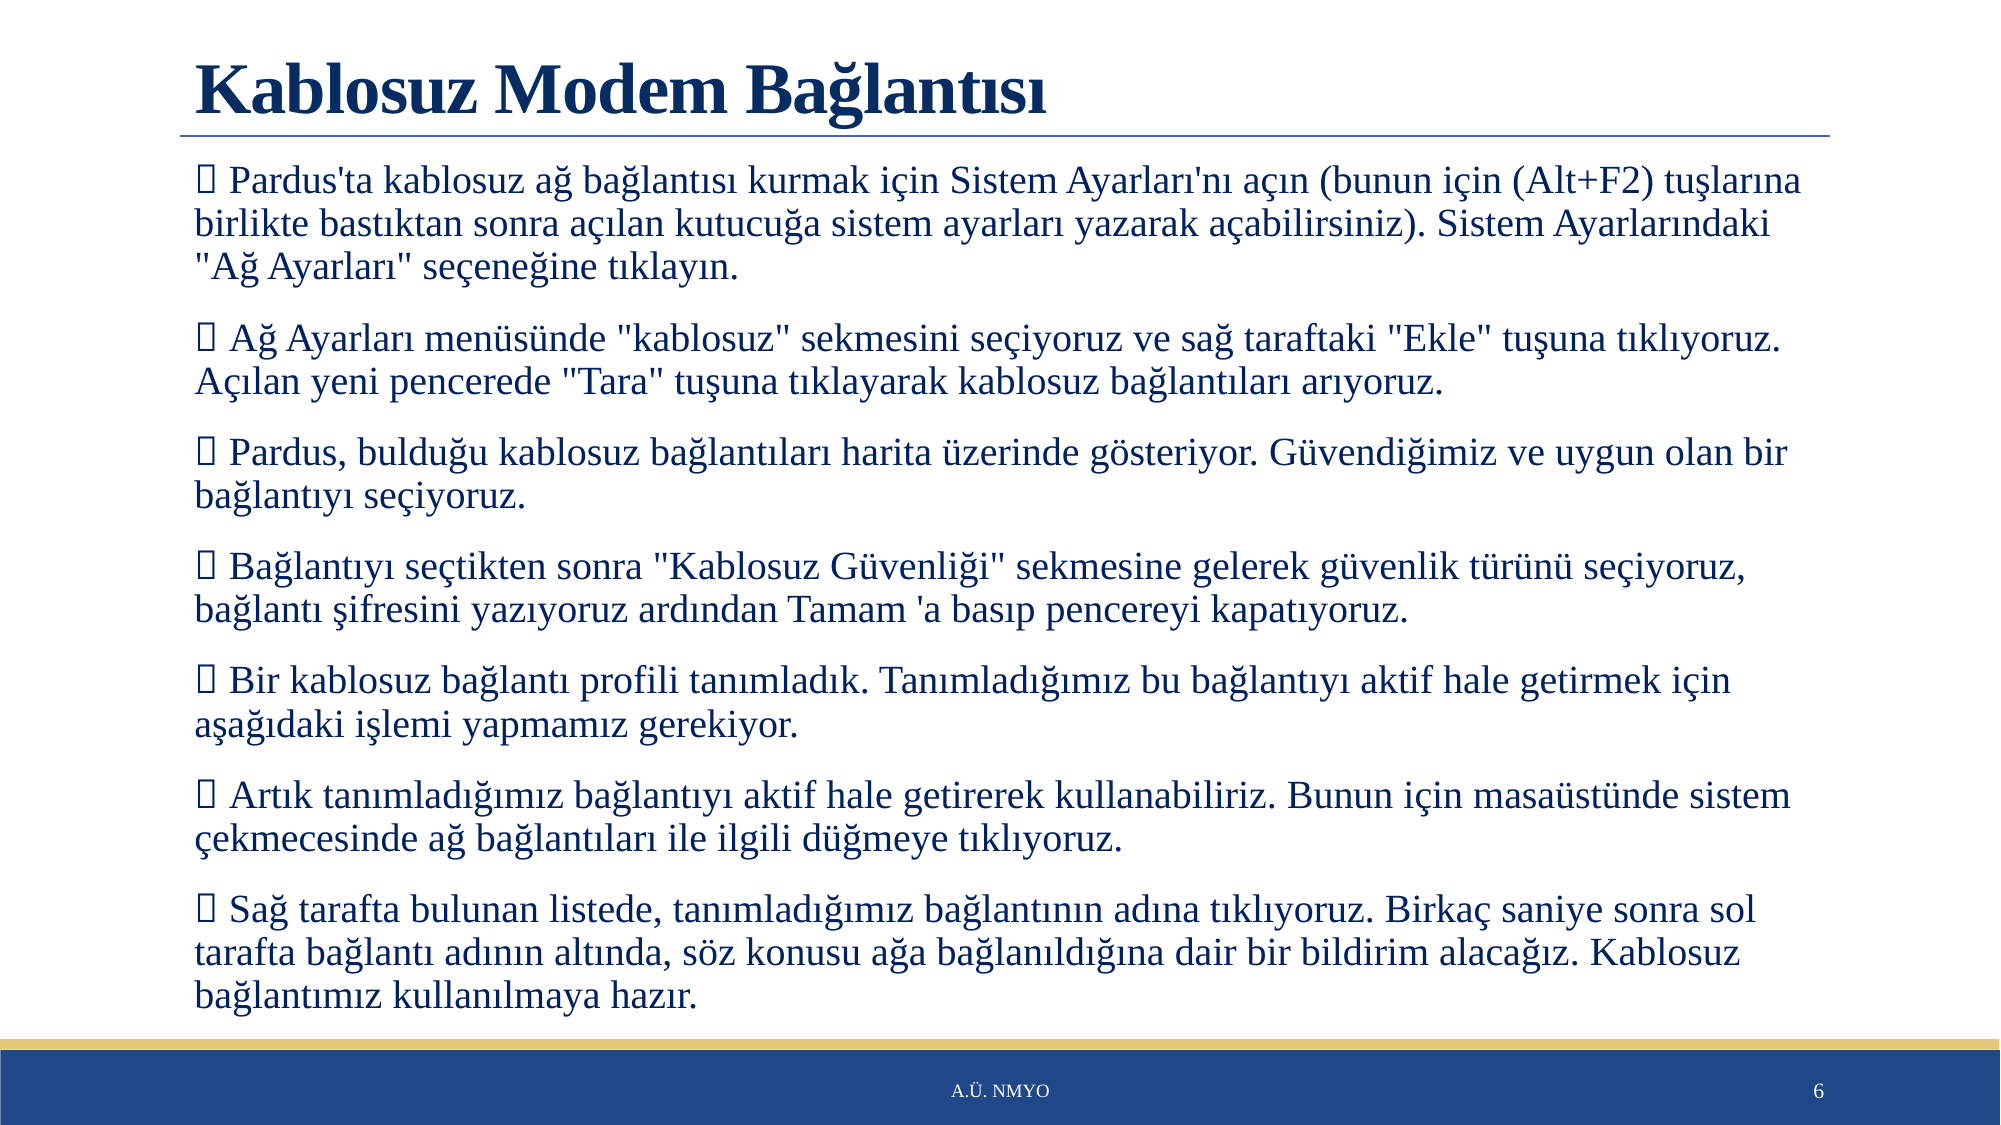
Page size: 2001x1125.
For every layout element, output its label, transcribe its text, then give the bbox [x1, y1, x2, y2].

list  Pardus'ta kablosuz ağ bağlantısı kurmak için Sistem Ayarları'nı açın (bunun için (Alt+F2) tuşlarına birlikte bastıktan sonra açılan kutucuğa sistem ayarları yazarak açabilirsiniz). Sistem Ayarlarındaki "Ağ Ayarları" seçeneğine tıklayın.  Ağ Ayarları menüsünde "kablosuz" sekmesini seçiyoruz ve sağ taraftaki "Ekle" tuşuna tıklıyoruz. Açılan yeni pencerede "Tara" tuşuna tıklayarak kablosuz bağlantıları arıyoruz.  Pardus, bulduğu kablosuz bağlantıları harita üzerinde gösteriyor. Güvendiğimiz ve uygun olan bir bağlantıyı seçiyoruz.  Bağlantıyı seçtikten sonra "Kablosuz Güvenliği" sekmesine gelerek güvenlik türünü seçiyoruz, bağlantı şifresini yazıyoruz ardından Tamam 'a basıp pencereyi kapatıyoruz.  Bir kablosuz bağlantı profili tanımladık. Tanımladığımız bu bağlantıyı aktif hale getirmek için aşağıdaki işlemi yapmamız gerekiyor.  Artık tanımladığımız bağlantıyı aktif hale getirerek kullanabiliriz. Bunun için masaüstünde sistem çekmecesinde ağ bağlantıları ile ilgili düğmeye tıklıyoruz.  Sağ tarafta bulunan listede, tanımladığımız bağlantının adına tıklıyoruz. Birkaç saniye sonra sol tarafta bağlantı adının altında, söz konusu ağa bağlanıldığına dair bir bildirim alacağız. Kablosuz bağlantımız kullanılmaya hazır. [180, 151, 1830, 1029]
slide_number 6 [1624, 1059, 1840, 1120]
title Kablosuz Modem Bağlantısı [180, 47, 1830, 137]
footer A.Ü. NMYO [604, 1059, 1396, 1120]
